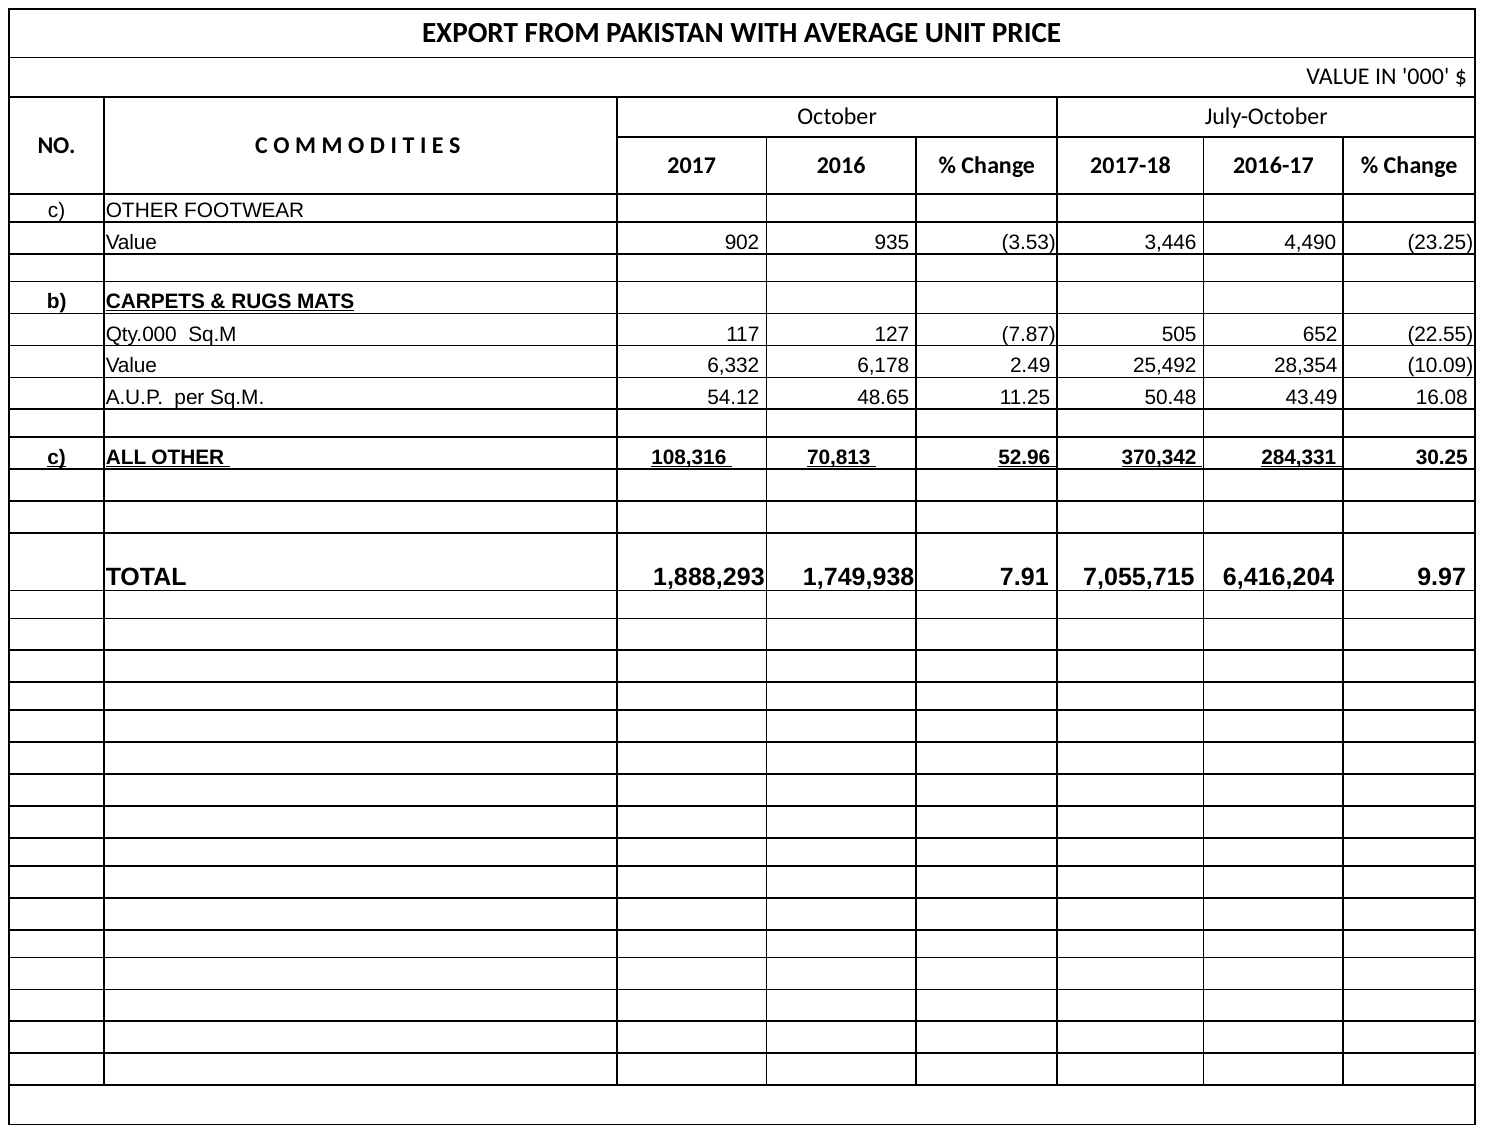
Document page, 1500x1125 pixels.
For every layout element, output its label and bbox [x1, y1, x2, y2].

table_cell [105, 711, 616, 741]
table_cell [105, 223, 616, 253]
table_cell [1204, 1022, 1342, 1052]
table_cell [105, 255, 616, 281]
table_cell [1058, 195, 1203, 221]
table_cell [1204, 931, 1342, 957]
table_cell [1058, 651, 1203, 681]
table_cell [1344, 1054, 1474, 1084]
table_cell [917, 410, 1056, 436]
table_cell [1058, 711, 1203, 741]
table_cell [1058, 502, 1203, 532]
table_cell [1204, 990, 1342, 1020]
table_cell [767, 958, 915, 989]
table_cell [1204, 807, 1342, 837]
table_cell [10, 223, 103, 253]
table_cell [1344, 683, 1474, 709]
table_cell [1058, 98, 1474, 136]
table_cell [767, 534, 915, 590]
table_cell [618, 807, 766, 837]
table_cell [1204, 683, 1342, 709]
table_cell [618, 899, 766, 929]
table_cell [917, 839, 1056, 865]
table_cell [10, 470, 103, 500]
table_cell [1204, 195, 1342, 221]
table_cell [917, 138, 1056, 193]
table_cell [1344, 591, 1474, 618]
table_cell [1058, 223, 1203, 253]
table_cell [767, 1054, 915, 1084]
table_cell [1204, 314, 1342, 345]
table_cell [618, 314, 766, 345]
table_cell [618, 223, 766, 253]
table_cell [10, 378, 103, 408]
table_cell [917, 378, 1056, 408]
table_cell [917, 743, 1056, 773]
table_cell [1058, 438, 1203, 468]
table_cell [105, 591, 616, 618]
table_cell [10, 438, 103, 468]
table_cell [917, 438, 1056, 468]
table_cell [1058, 867, 1203, 897]
table_cell [618, 591, 766, 618]
table_cell [618, 990, 766, 1020]
table_cell [105, 378, 616, 408]
table_cell [618, 711, 766, 741]
table_cell [917, 651, 1056, 681]
table_cell [10, 931, 103, 957]
table_cell [618, 502, 766, 532]
table_cell [10, 1054, 103, 1084]
table_cell [618, 138, 766, 193]
table_cell [10, 839, 103, 865]
table_cell [767, 470, 915, 500]
table_cell [917, 775, 1056, 805]
table_cell [618, 378, 766, 408]
table_cell [105, 683, 616, 709]
table_cell [10, 591, 103, 618]
table_cell [618, 470, 766, 500]
table_cell [105, 807, 616, 837]
table_cell [767, 683, 915, 709]
table_cell [618, 683, 766, 709]
table_cell [1058, 958, 1203, 989]
table_cell [917, 619, 1056, 649]
table_cell [917, 990, 1056, 1020]
table_cell [10, 346, 103, 377]
table_cell [1204, 958, 1342, 989]
table_cell [1204, 138, 1342, 193]
table_cell [1344, 807, 1474, 837]
table_cell [10, 195, 103, 221]
table_cell [105, 867, 616, 897]
table_cell [105, 282, 616, 313]
table_cell [767, 346, 915, 377]
table_cell [105, 502, 616, 532]
table_cell [1058, 775, 1203, 805]
table_cell [1058, 990, 1203, 1020]
table_cell [1058, 534, 1203, 590]
table_cell [618, 839, 766, 865]
table_cell [1344, 958, 1474, 989]
table_cell [105, 534, 616, 590]
table_cell [767, 195, 915, 221]
table_cell [1058, 138, 1203, 193]
table_cell [767, 314, 915, 345]
table_cell [1204, 282, 1342, 313]
table_cell [1344, 931, 1474, 957]
table_cell [105, 619, 616, 649]
table_cell [1344, 314, 1474, 345]
table_cell [10, 711, 103, 741]
table_cell [767, 255, 915, 281]
table_cell [1058, 899, 1203, 929]
table_cell [917, 346, 1056, 377]
table_cell [767, 1022, 915, 1052]
table_cell [767, 438, 915, 468]
table_cell [1344, 711, 1474, 741]
table_cell [1204, 711, 1342, 741]
table_cell [618, 282, 766, 313]
table_cell [1204, 502, 1342, 532]
table_cell [105, 98, 616, 193]
table_cell [105, 1022, 616, 1052]
table_cell [618, 958, 766, 989]
table_cell [1344, 138, 1474, 193]
table_cell [10, 743, 103, 773]
table_cell [767, 743, 915, 773]
table_cell [618, 195, 766, 221]
table_cell [767, 651, 915, 681]
table_cell [917, 1022, 1056, 1052]
table_cell [618, 651, 766, 681]
table_cell [767, 899, 915, 929]
table_cell [105, 839, 616, 865]
table_cell [1344, 1022, 1474, 1052]
table_cell [767, 410, 915, 436]
table_cell [10, 651, 103, 681]
table_cell [105, 651, 616, 681]
table_cell [917, 314, 1056, 345]
table_cell [618, 931, 766, 957]
table_cell [1058, 314, 1203, 345]
table_cell [767, 807, 915, 837]
table_cell [1058, 378, 1203, 408]
table_cell [767, 619, 915, 649]
table_cell [1204, 775, 1342, 805]
table_cell [917, 195, 1056, 221]
table_cell [1344, 775, 1474, 805]
table_cell [10, 619, 103, 649]
table_cell [1204, 867, 1342, 897]
table_cell [10, 958, 103, 989]
table_cell [10, 899, 103, 929]
table_cell [1344, 534, 1474, 590]
table_cell [1344, 223, 1474, 253]
table_cell [618, 438, 766, 468]
table_cell [1204, 378, 1342, 408]
table_cell [1344, 470, 1474, 500]
table_cell [10, 502, 103, 532]
table_cell [105, 410, 616, 436]
table_cell [10, 775, 103, 805]
table_cell [917, 958, 1056, 989]
table_cell [1058, 619, 1203, 649]
table_cell [105, 743, 616, 773]
table_cell [917, 807, 1056, 837]
table_cell [1204, 743, 1342, 773]
table_cell [618, 743, 766, 773]
table_cell [1204, 470, 1342, 500]
table_cell [1204, 534, 1342, 590]
table_cell [1204, 223, 1342, 253]
table_cell [767, 931, 915, 957]
table_cell [105, 470, 616, 500]
table_cell [105, 438, 616, 468]
table_cell [10, 410, 103, 436]
table_cell [1344, 651, 1474, 681]
table_cell [1344, 346, 1474, 377]
table_cell [1058, 683, 1203, 709]
table_cell [1058, 410, 1203, 436]
table_cell [1204, 899, 1342, 929]
table_cell [917, 223, 1056, 253]
table_header [10, 10, 1474, 57]
table_cell [105, 1054, 616, 1084]
table_cell [10, 314, 103, 345]
table_cell [767, 990, 915, 1020]
table_cell [1058, 591, 1203, 618]
table_cell [1344, 378, 1474, 408]
table_cell [1204, 1054, 1342, 1084]
table_cell [618, 346, 766, 377]
table_cell [1344, 282, 1474, 313]
table_cell [618, 255, 766, 281]
table_cell [1058, 1054, 1203, 1084]
table_cell [1058, 743, 1203, 773]
table_cell [1204, 839, 1342, 865]
table_cell [1058, 839, 1203, 865]
table_cell [1344, 899, 1474, 929]
table_cell [1058, 255, 1203, 281]
table_cell [618, 775, 766, 805]
table_cell [10, 867, 103, 897]
table_cell [1344, 619, 1474, 649]
table_cell [1204, 255, 1342, 281]
table_cell [917, 711, 1056, 741]
table_cell [10, 58, 1474, 96]
table_cell [105, 899, 616, 929]
table_cell [105, 314, 616, 345]
table_cell [1344, 839, 1474, 865]
table_cell [1344, 990, 1474, 1020]
table_cell [10, 1086, 1474, 1124]
table_cell [767, 378, 915, 408]
table_cell [618, 410, 766, 436]
table_cell [1204, 410, 1342, 436]
table_cell [105, 931, 616, 957]
table_cell [10, 534, 103, 590]
table_cell [1344, 255, 1474, 281]
table_cell [917, 1054, 1056, 1084]
table_cell [105, 958, 616, 989]
table_cell [1058, 807, 1203, 837]
table_cell [1058, 346, 1203, 377]
table_cell [767, 223, 915, 253]
table_cell [767, 867, 915, 897]
table_cell [1344, 867, 1474, 897]
table_cell [767, 839, 915, 865]
table_cell [917, 683, 1056, 709]
table_cell [1058, 282, 1203, 313]
table_cell [10, 990, 103, 1020]
table_cell [10, 282, 103, 313]
table_cell [1344, 743, 1474, 773]
table_cell [618, 98, 1056, 136]
table_cell [10, 1022, 103, 1052]
table_cell [1058, 470, 1203, 500]
table_cell [1204, 619, 1342, 649]
table_cell [1204, 346, 1342, 377]
table_cell [10, 683, 103, 709]
table_cell [105, 346, 616, 377]
table_cell [917, 534, 1056, 590]
table_cell [767, 711, 915, 741]
table_cell [767, 138, 915, 193]
table_cell [767, 282, 915, 313]
table_cell [618, 619, 766, 649]
table_cell [917, 867, 1056, 897]
table_cell [105, 775, 616, 805]
table_cell [1344, 410, 1474, 436]
table_cell [917, 255, 1056, 281]
table_cell [917, 899, 1056, 929]
table_cell [618, 534, 766, 590]
table_cell [1058, 931, 1203, 957]
table_cell [917, 931, 1056, 957]
table_cell [767, 502, 915, 532]
table_cell [105, 195, 616, 221]
table_cell [1344, 502, 1474, 532]
table_cell [618, 867, 766, 897]
table_cell [618, 1054, 766, 1084]
table_cell [1204, 591, 1342, 618]
table_cell [767, 775, 915, 805]
table_cell [1344, 195, 1474, 221]
table_cell [1344, 438, 1474, 468]
table_cell [917, 591, 1056, 618]
table_cell [1204, 651, 1342, 681]
table_cell [917, 502, 1056, 532]
table_cell [917, 282, 1056, 313]
table_cell [618, 1022, 766, 1052]
table_cell [917, 470, 1056, 500]
table_cell [10, 98, 103, 193]
table_cell [105, 990, 616, 1020]
table_cell [1204, 438, 1342, 468]
table_cell [1058, 1022, 1203, 1052]
table_cell [10, 807, 103, 837]
table_cell [10, 255, 103, 281]
table_cell [767, 591, 915, 618]
